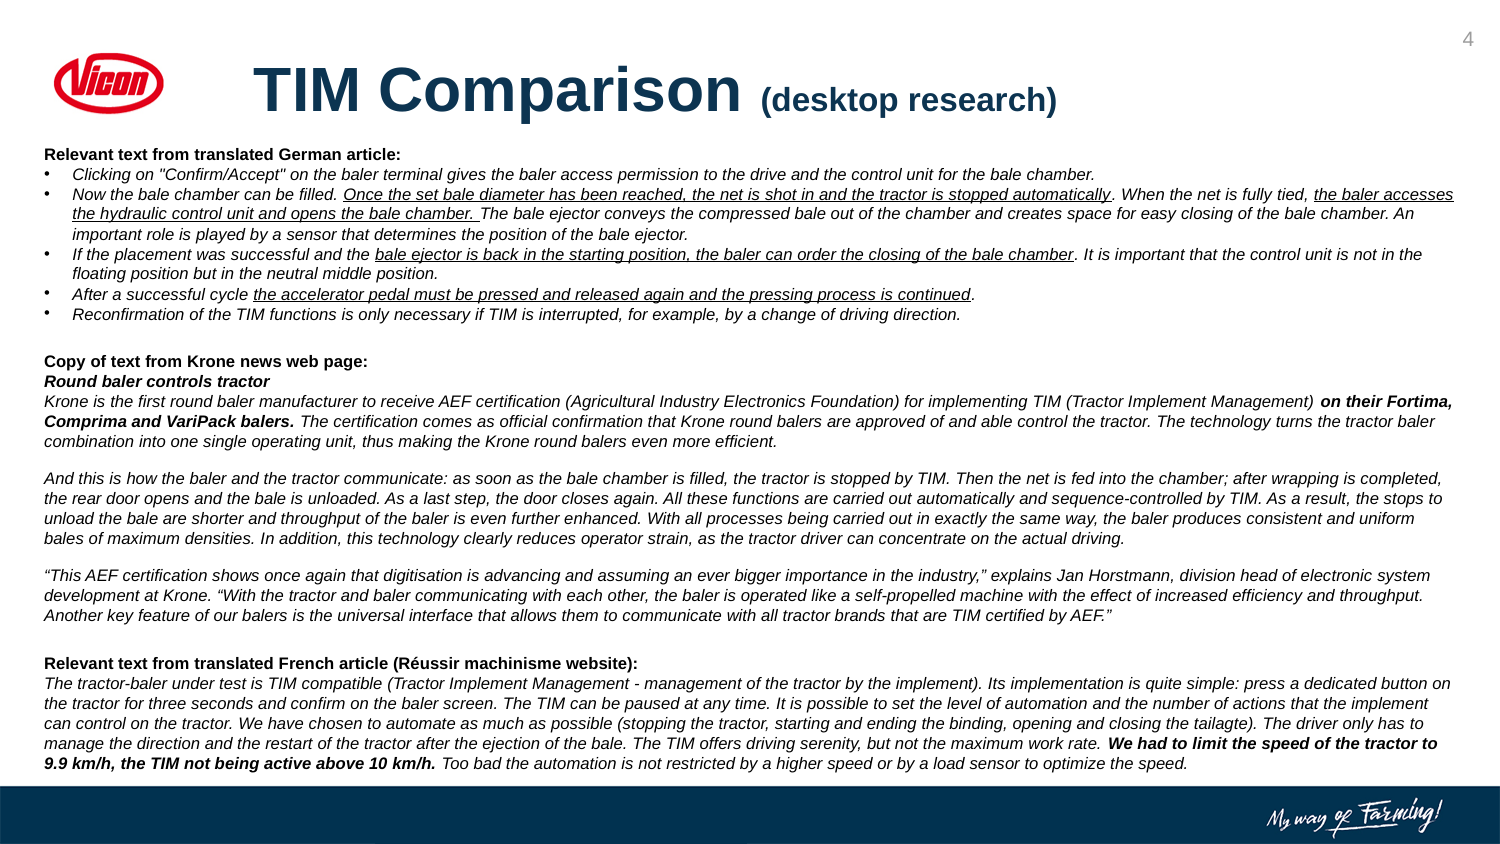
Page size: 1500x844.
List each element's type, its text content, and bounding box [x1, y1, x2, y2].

text_box Relevant text from translated German article: Clicking on "Confirm/Accept" on the baler terminal gives the baler access permission to the drive and the control unit for the bale chamber. Now the bale chamber can be filled. Once the set bale diameter has been reached, the net is shot in and the tractor is stopped automatically. When the net is fully tied, the baler accesses the hydraulic control unit and opens the bale chamber. The bale ejector conveys the compressed bale out of the chamber and creates space for easy closing of the bale chamber. An important role is played by a sensor that determines the position of the bale ejector. If the placement was successful and the bale ejector is back in the starting position, the baler can order the closing of the bale chamber. It is important that the control unit is not in the floating position but in the neutral middle position. After a successful cycle the accelerator pedal must be pressed and released again and the pressing process is continued. Reconfirmation of the TIM functions is only necessary if TIM is interrupted, for example, by a change of driving direction. Copy of text from Krone news web page: Round baler controls tractor Krone is the first round baler manufacturer to receive AEF certification (Agricultural Industry Electronics Foundation) for implementing TIM (Tractor Implement Management) on their Fortima, Comprima and VariPack balers. The certification comes as official confirmation that Krone round balers are approved of and able control the tractor. The technology turns the tractor baler combination into one single operating unit, thus making the Krone round balers even more efficient. And this is how the baler and the tractor communicate: as soon as the bale chamber is filled, the tractor is stopped by TIM. Then the net is fed into the chamber; after wrapping is completed, the rear door opens and the bale is unloaded. As a last step, the door closes again. All these functions are carried out automatically and sequence-controlled by TIM. As a result, the stops to unload the bale are shorter and throughput of the baler is even further enhanced. With all processes being carried out in exactly the same way, the baler produces consistent and uniform bales of maximum densities. In addition, this technology clearly reduces operator strain, as the tractor driver can concentrate on the actual driving. “This AEF certification shows once again that digitisation is advancing and assuming an ever bigger importance in the industry,” explains Jan Horstmann, division head of electronic system development at Krone. “With the tractor and baler communicating with each other, the baler is operated like a self-propelled machine with the effect of increased efficiency and throughput. Another key feature of our balers is the universal interface that allows them to communicate with all tractor brands that are TIM certified by AEF.” Relevant text from translated French article (Réussir machinisme website): The tractor-baler under test is TIM compatible (Tractor Implement Management - management of the tractor by the implement). Its implementation is quite simple: press a dedicated button on the tractor for three seconds and confirm on the baler screen. The TIM can be paused at any time. It is possible to set the level of automation and the number of actions that the implement can control on the tractor. We have chosen to automate as much as possible (stopping the tractor, starting and ending the binding, opening and closing the tailagte). The driver only has to manage the direction and the restart of the tractor after the ejection of the bale. The TIM offers driving serenity, but not the maximum work rate. We had to limit the speed of the tractor to 9.9 km/h, the TIM not being active above 10 km/h. Too bad the automation is not restricted by a higher speed or by a load sensor to optimize the speed. [29, 109, 1471, 780]
title TIM Comparison (desktop research) [253, 60, 1500, 114]
picture [0, 0, 1500, 844]
slide_number 4 [1340, 17, 1490, 60]
